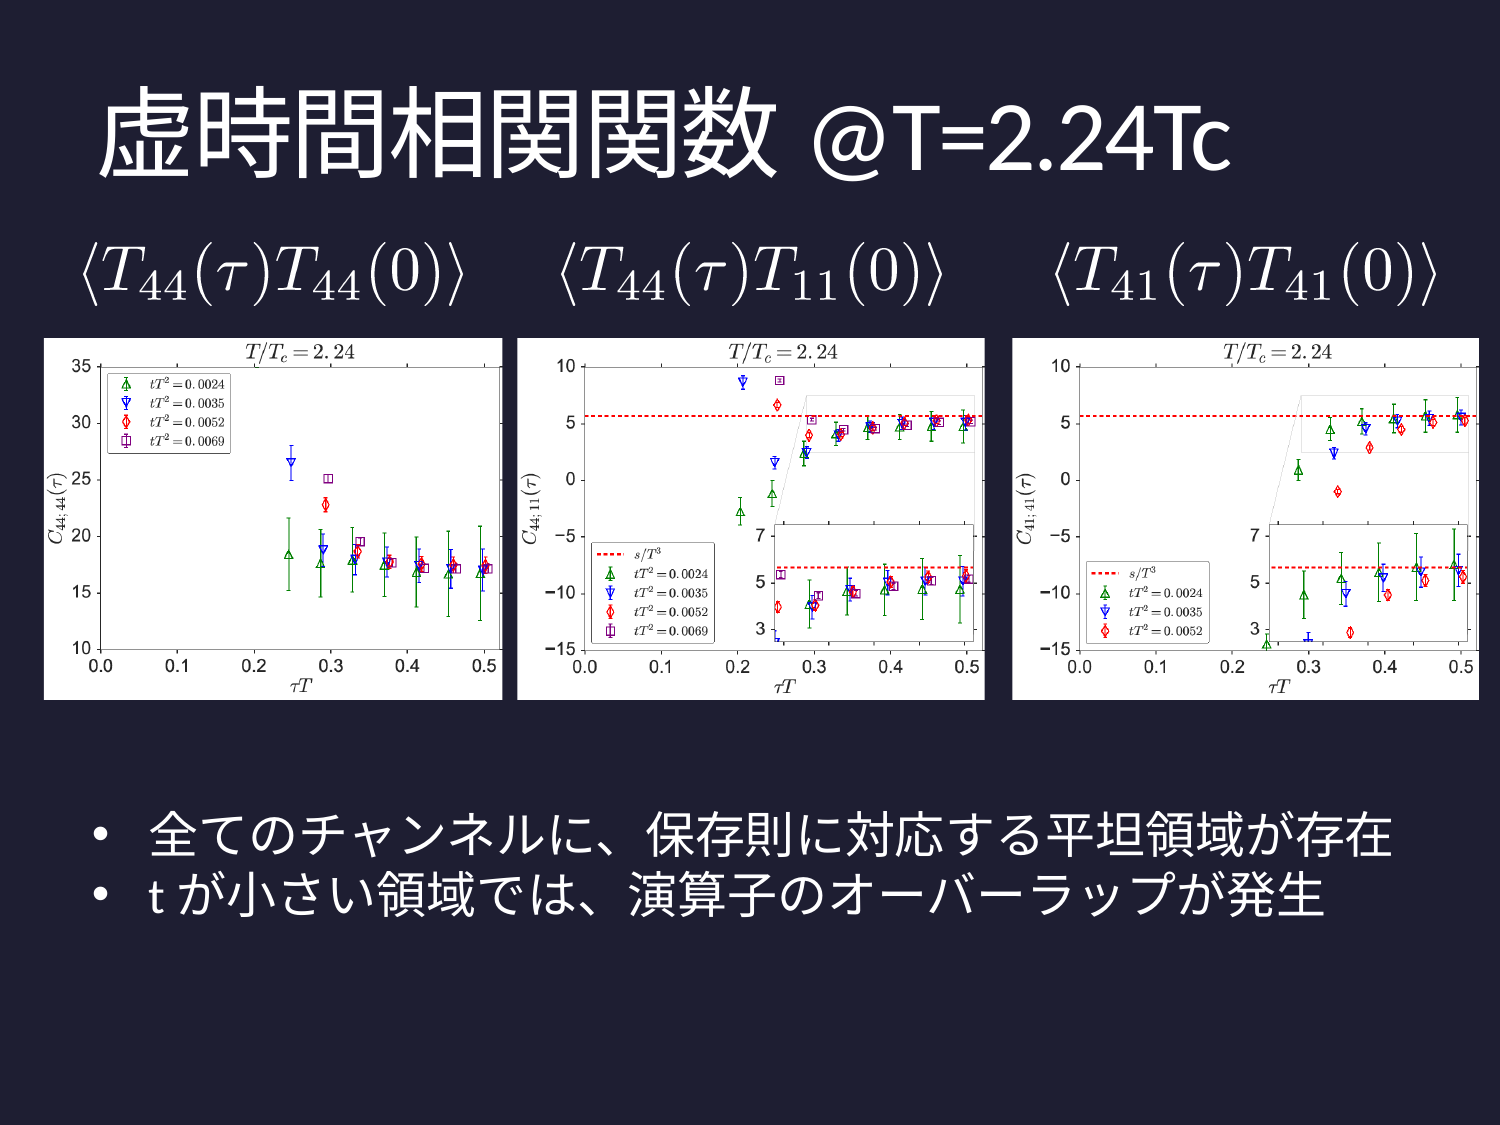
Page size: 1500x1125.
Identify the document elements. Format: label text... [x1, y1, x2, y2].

picture [82, 242, 464, 307]
picture [560, 242, 942, 307]
title 虚時間相関関数@T=2.24Tc [80, 2, 1407, 275]
text_box 全てのチャンネルに、保存則に対応する平坦領域が存在 tが小さい領域では、演算子のオーバーラップが発生 [77, 795, 1411, 931]
picture [1055, 242, 1436, 307]
picture [1011, 338, 1480, 700]
picture [517, 338, 985, 700]
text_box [43, 338, 503, 700]
